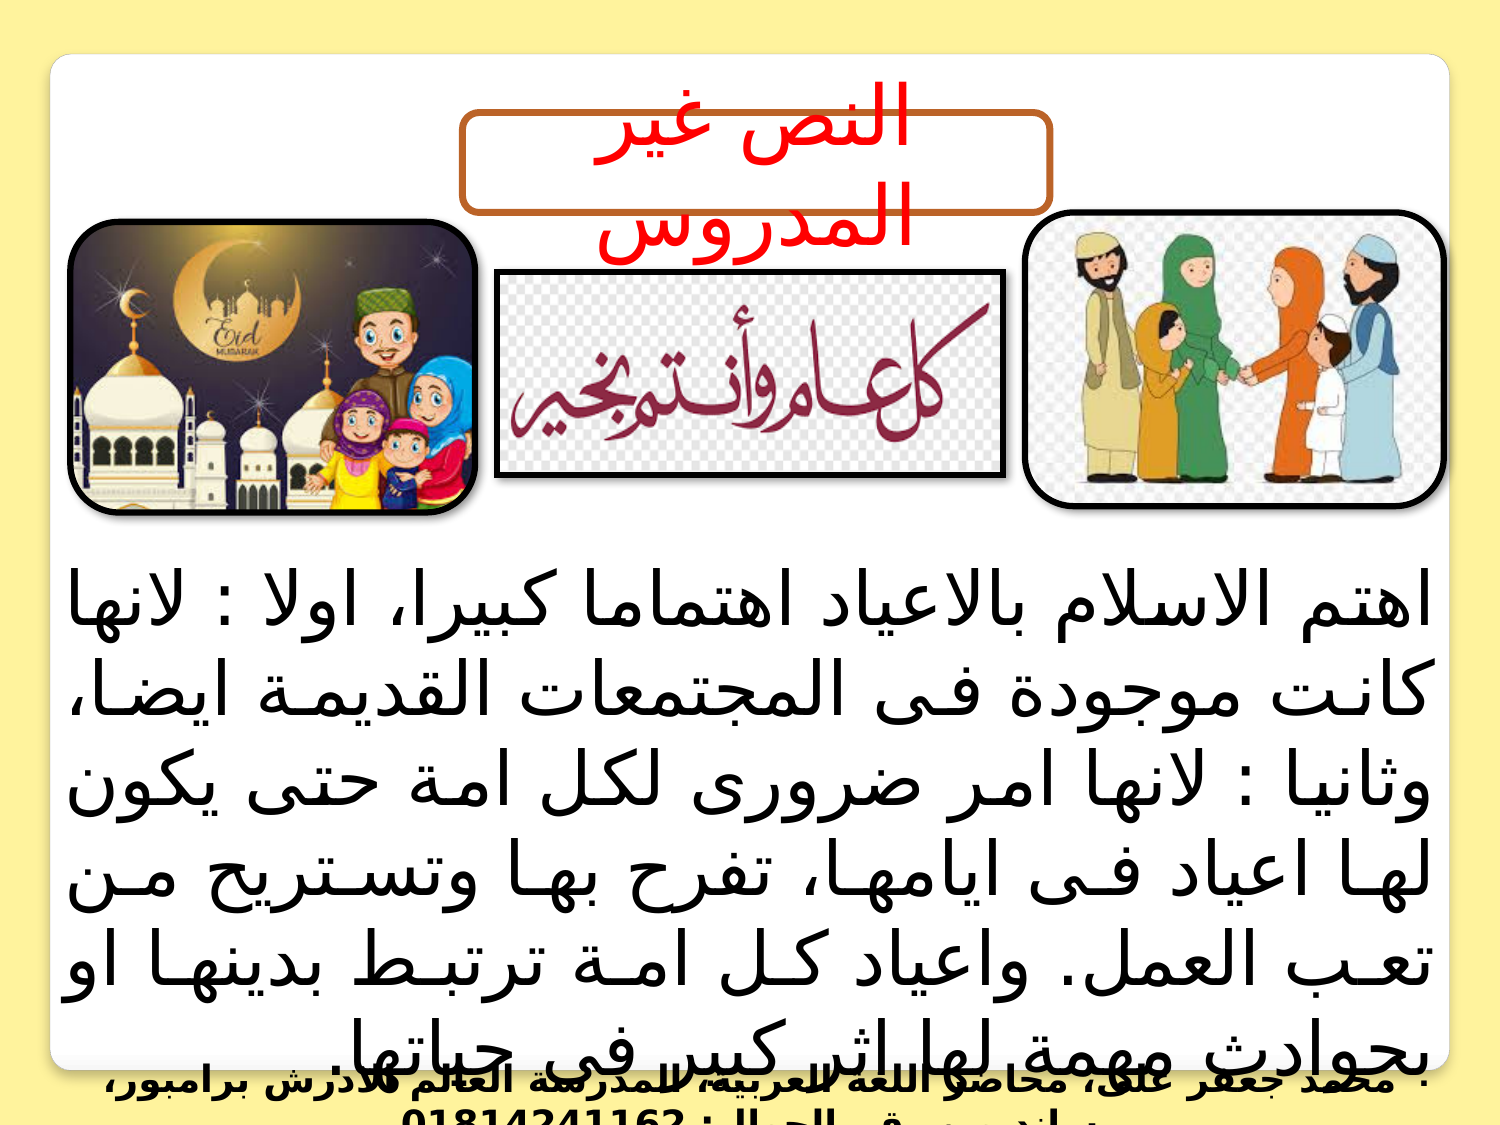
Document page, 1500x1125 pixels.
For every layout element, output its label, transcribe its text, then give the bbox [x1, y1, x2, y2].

text_box محمد جعفر على، محاضر اللغة العربية، المدرسة العالم الادرش برامبور، ساندبور، رقم الجوال: 01814241162 [33, 1071, 1466, 1125]
picture [499, 274, 1001, 473]
picture [1024, 212, 1444, 507]
text_box النص غير المدروس [458, 109, 1054, 216]
picture [70, 221, 476, 513]
text_box اهتم الاسلام بالاعياد اهتماما كبيرا، اولا : لانها كانت موجودة فى المجتمعات القديمة ايضا، وثانيا : لانها امر ضرورى لكل امة حتى يكون لها اعياد فى ايامها، تفرح بها وتستريح من تعب العمل. واعياد كل امة ترتبط بدينها او بحوادث مهمة لها اثر كبير فى حياتها. [50, 542, 1450, 1071]
